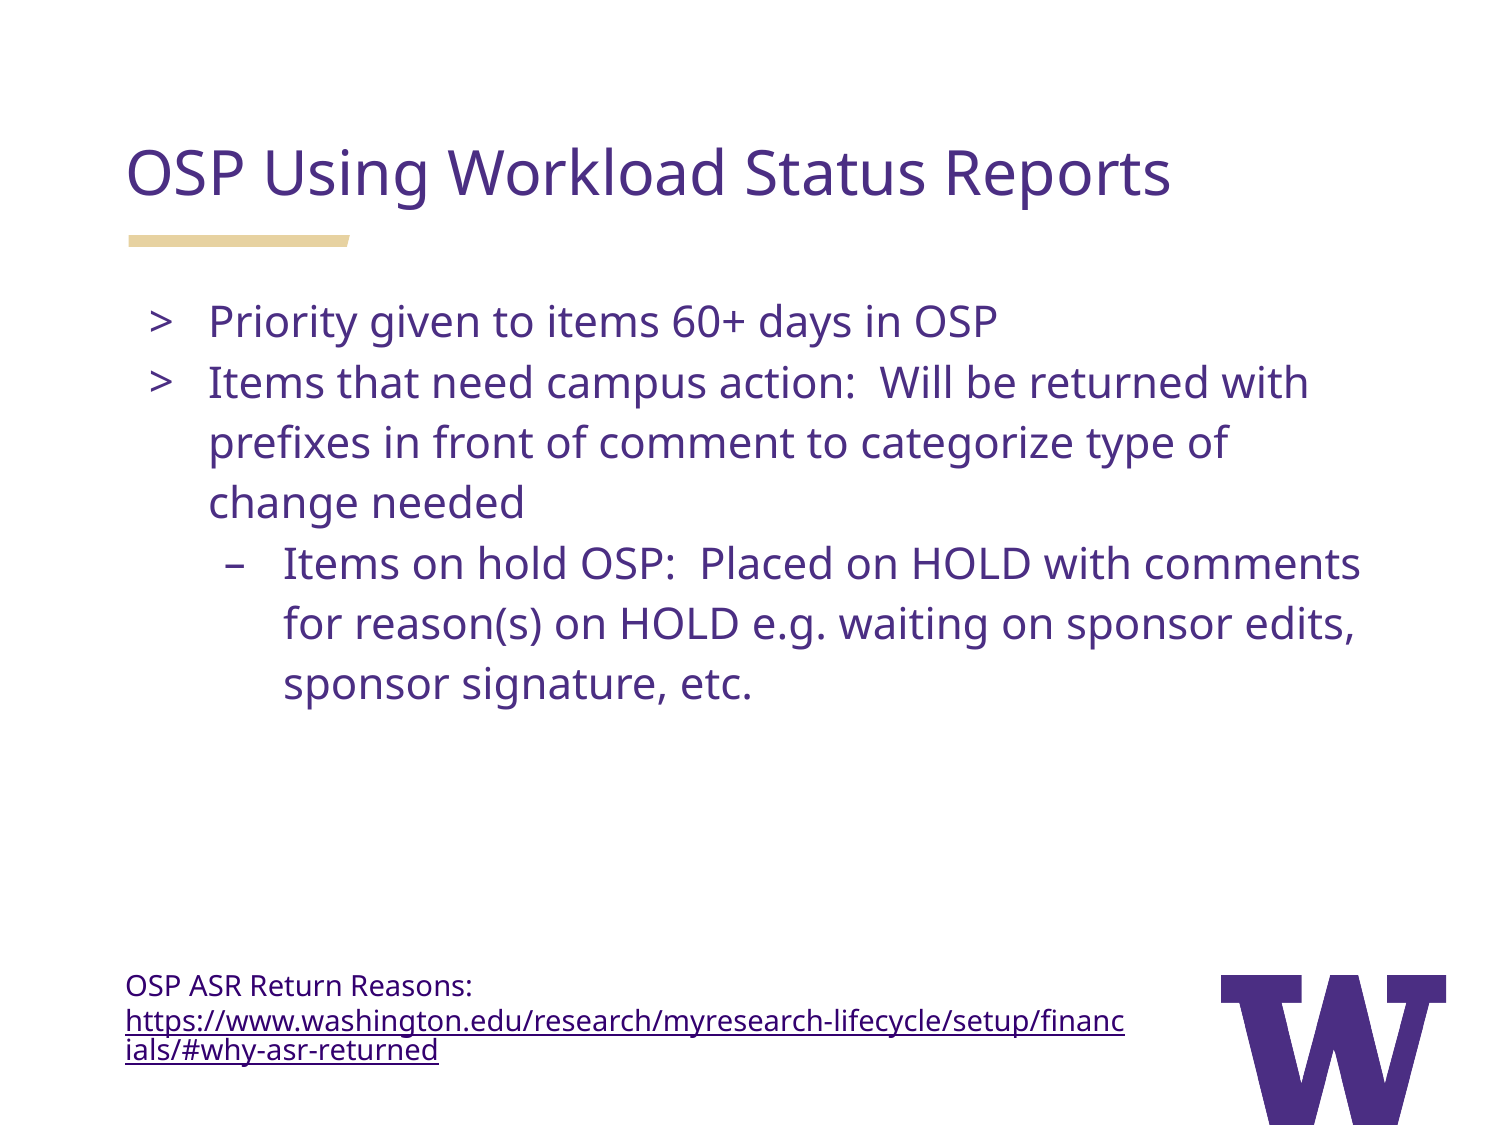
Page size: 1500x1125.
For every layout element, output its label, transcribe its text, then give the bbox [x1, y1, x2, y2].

list OSP Using Workload Status Reports [110, 60, 1453, 224]
picture [1221, 975, 1447, 1125]
list Priority given to items 60+ days in OSP Items that need campus action: Will be returned with prefixes in front of comment to categorize type of change needed Items on hold OSP: Placed on HOLD with comments for reason(s) on HOLD e.g. waiting on sponsor edits, sponsor signature, etc. [118, 218, 1396, 964]
text_box OSP ASR Return Reasons: https://www.washington.edu/research/myresearch-lifecycle/setup/financials/#why-asr-returned [110, 952, 1147, 1092]
